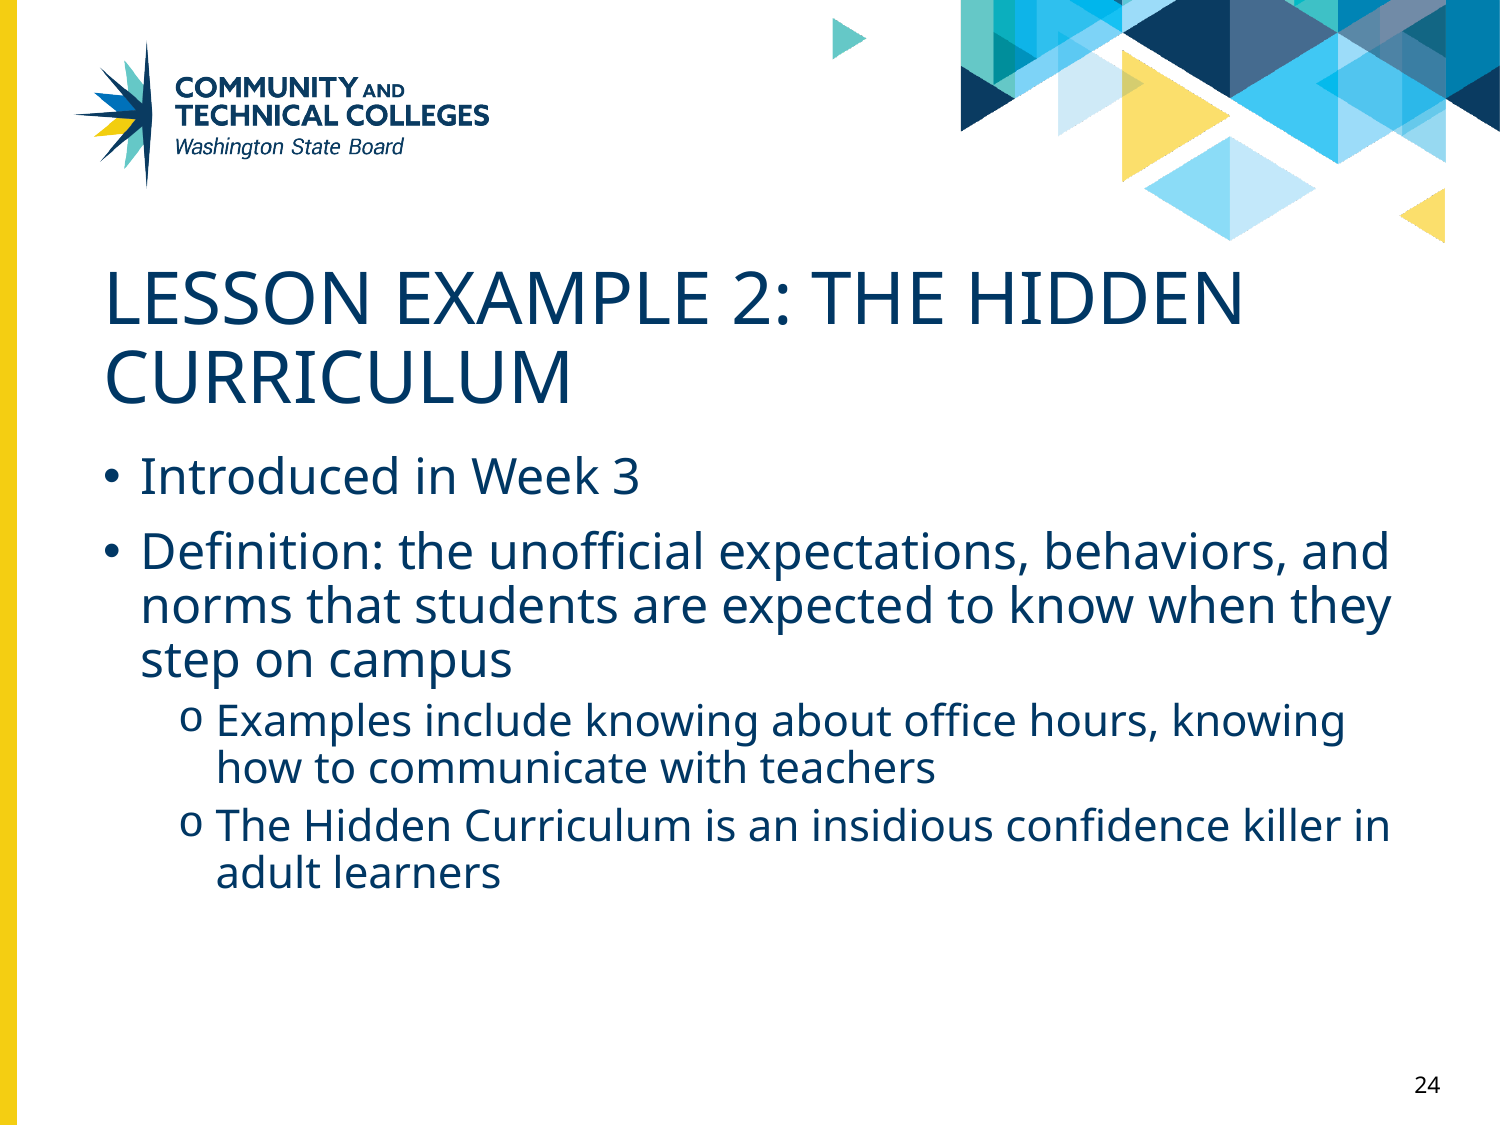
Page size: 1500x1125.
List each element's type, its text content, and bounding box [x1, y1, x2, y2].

list Introduced in Week 3 Definition: the unofficial expectations, behaviors, and norms that students are expected to know when they step on campus Examples include knowing about office hours, knowing how to communicate with teachers The Hidden Curriculum is an insidious confidence killer in adult learners [88, 444, 1456, 1013]
slide_number 24 [1378, 1063, 1456, 1103]
picture [832, 0, 1500, 243]
picture [17, 25, 557, 228]
title Lesson Example 2: The hidden curriculum [88, 254, 1456, 422]
